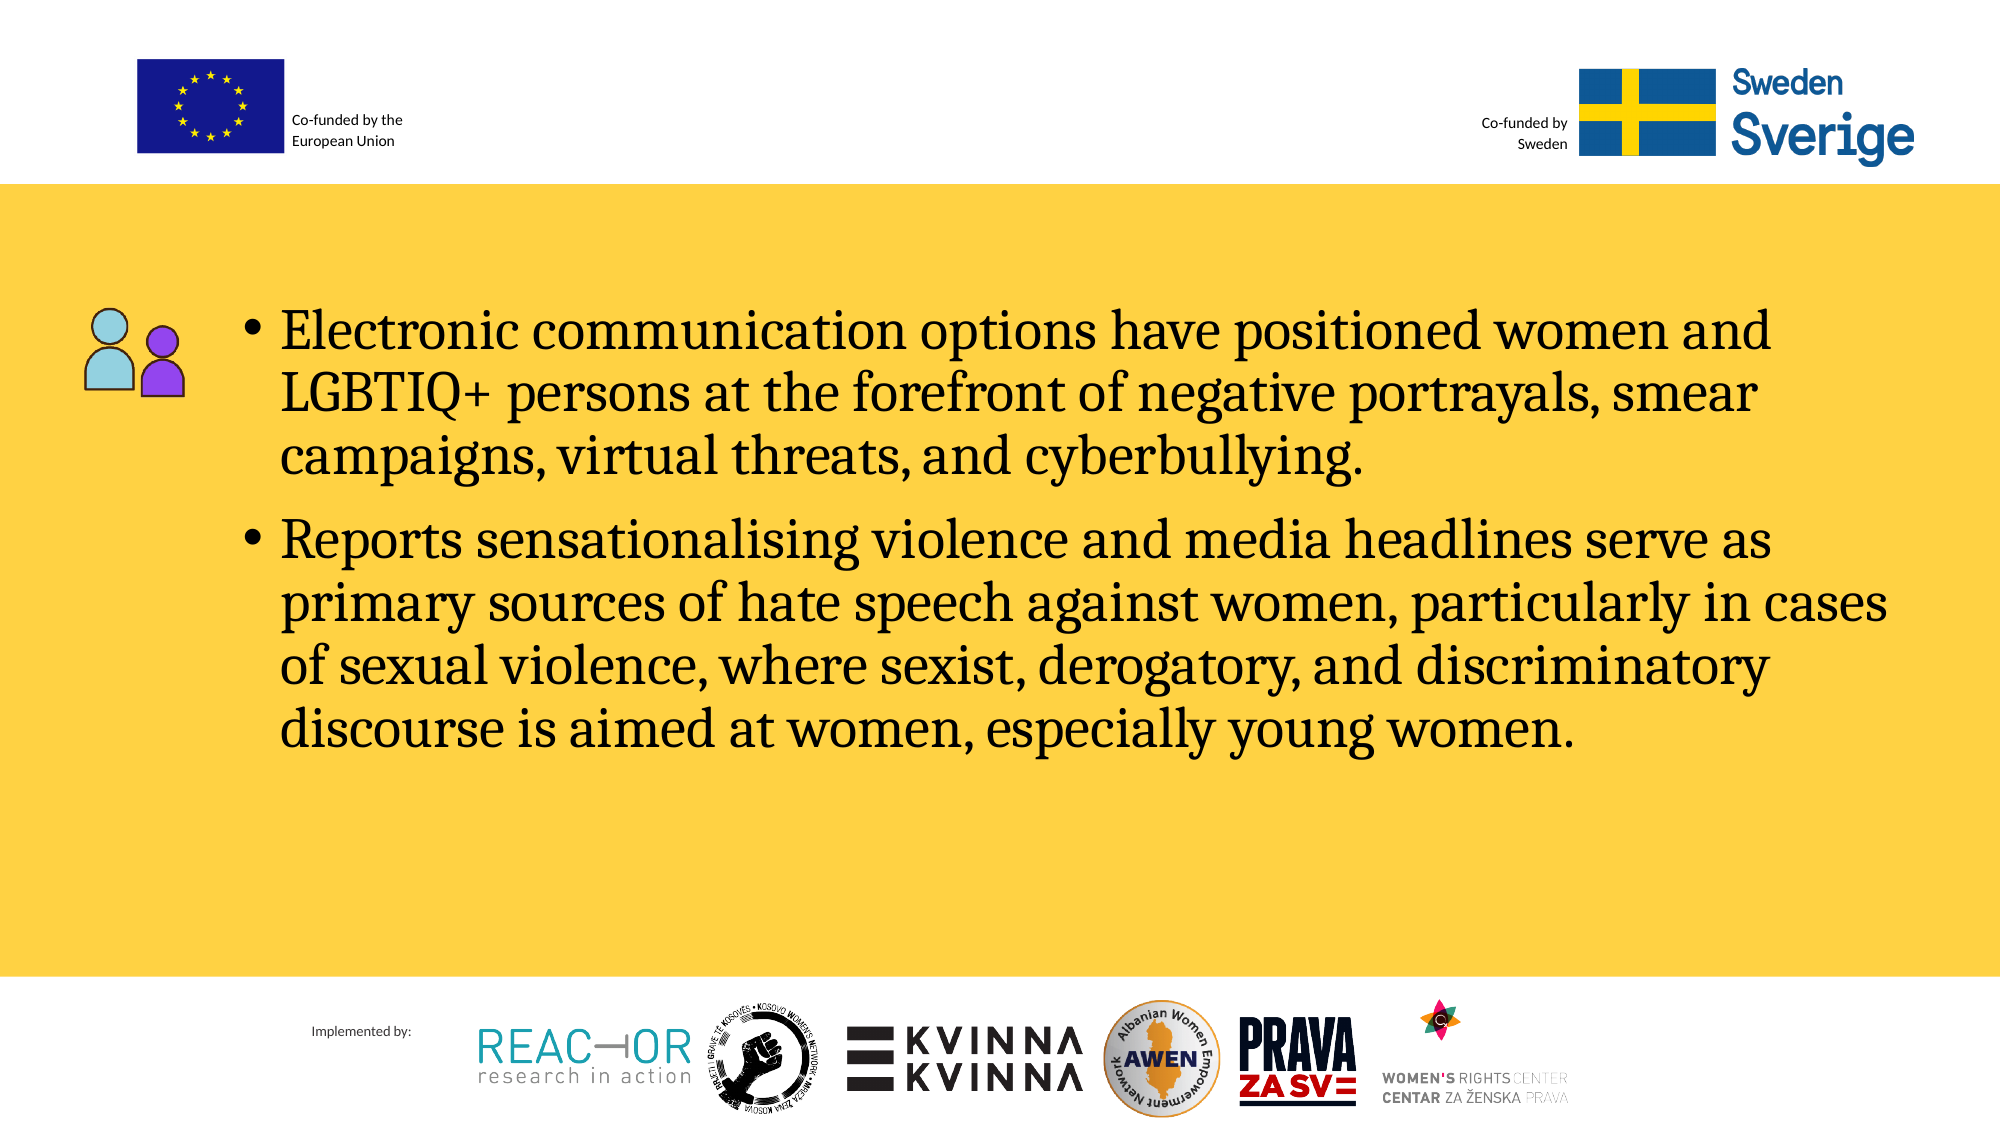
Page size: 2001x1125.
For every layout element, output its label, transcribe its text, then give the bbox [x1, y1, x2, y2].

picture [1579, 68, 1914, 167]
picture [47, 265, 222, 440]
list Electronic communication options have positioned women and LGBTIQ+ persons at the forefront of negative portrayals, smear campaigns, virtual threats, and cyberbullying. Reports sensationalising violence and media headlines serve as primary sources of hate speech against women, particularly in cases of sexual violence, where sexist, derogatory, and discriminatory discourse is aimed at women, especially young women. [227, 291, 1953, 963]
picture [476, 999, 1568, 1118]
picture [134, 56, 287, 156]
